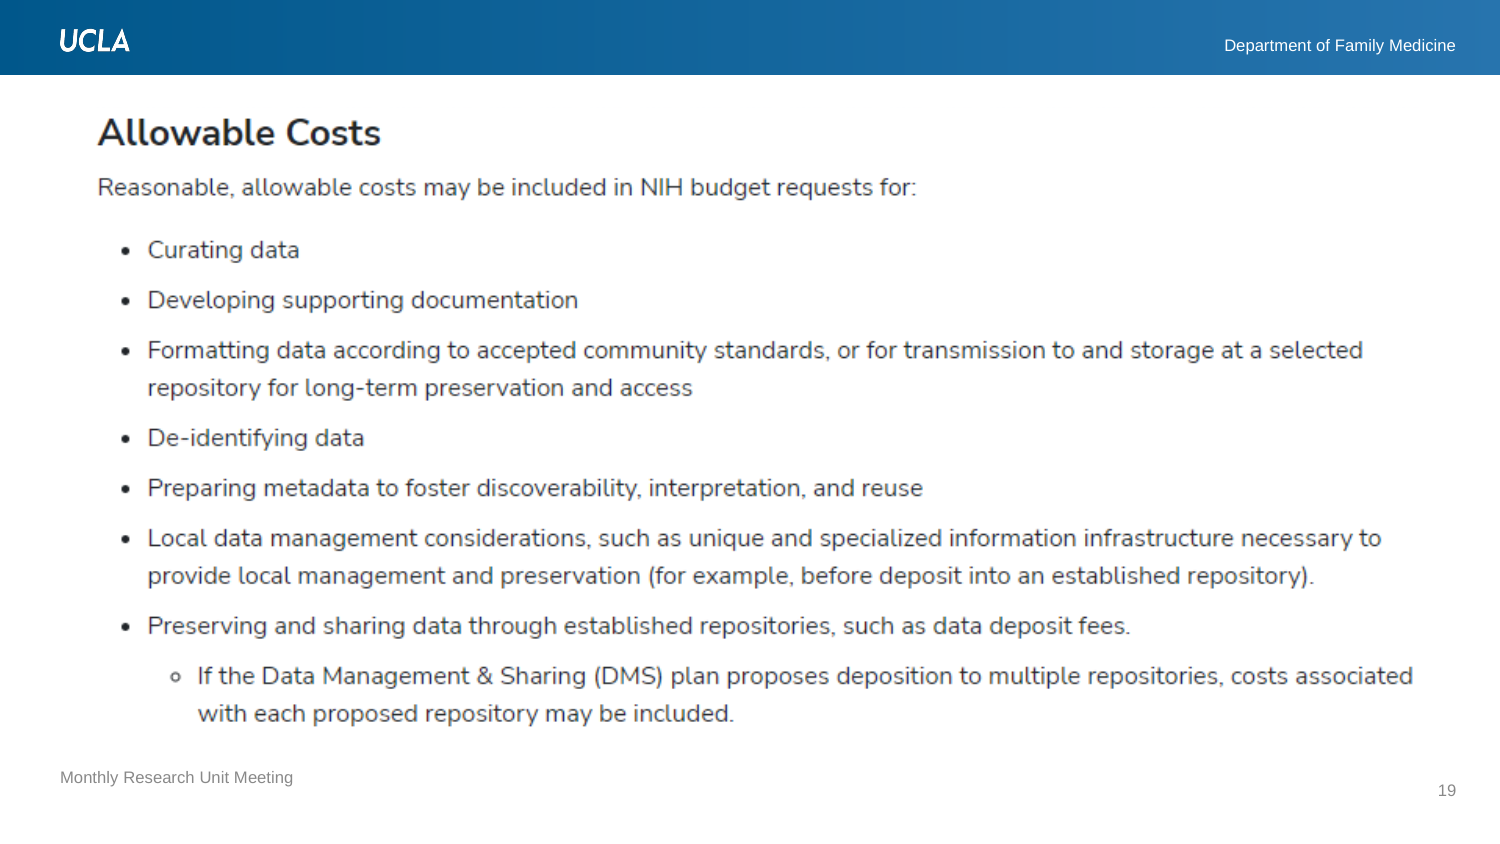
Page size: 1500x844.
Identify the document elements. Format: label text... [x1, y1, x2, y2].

picture [78, 107, 1422, 736]
title NIH Updates [106, 37, 1382, 104]
picture [60, 28, 130, 52]
slide_number 19 [1381, 780, 1457, 840]
